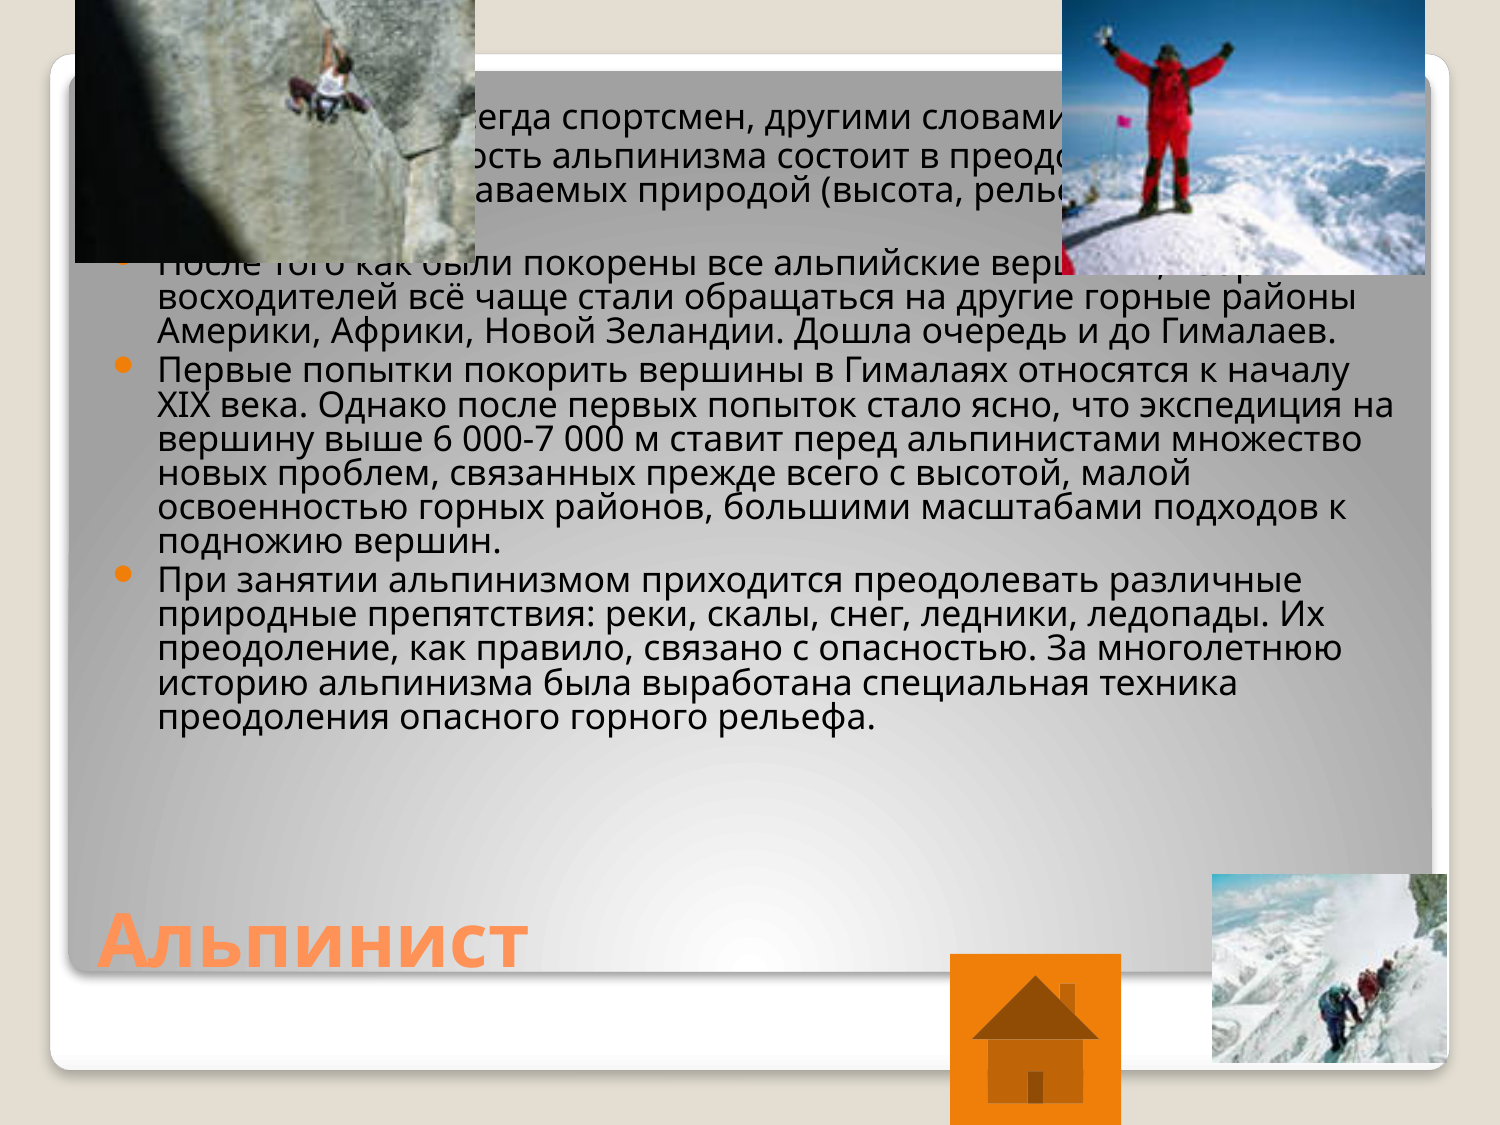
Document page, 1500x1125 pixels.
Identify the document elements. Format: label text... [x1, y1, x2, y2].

text_box [950, 953, 1122, 1125]
picture [74, 0, 476, 263]
title Альпинист [82, 817, 1425, 990]
picture [1062, 0, 1426, 276]
list Альпинист - это всегда спортсмен, другими словами, горовосходитель. Спортивная сущность альпинизма состоит в преодолении препятствий, создаваемых природой (высота, рельеф, погода), на пути к вершине. После того как были покорены все альпийские вершины, взоры восходителей всё чаще стали обращаться на другие горные районы Америки, Африки, Новой Зеландии. Дошла очередь и до Гималаев. Первые попытки покорить вершины в Гималаях относятся к началу XIX века. Однако после первых попыток стало ясно, что экспедиция на вершину выше 6 000-7 000 м ставит перед альпинистами множество новых проблем, связанных прежде всего с высотой, малой освоенностью горных районов, большими масштабами подходов к подножию вершин. При занятии альпинизмом приходится преодолевать различные природные препятствия: реки, скалы, снег, ледники, ледопады. Их преодоление, как правило, связано с опасностью. За многолетнюю историю альпинизма была выработана специальная техника преодоления опасного горного рельефа. [82, 86, 1425, 774]
picture [1212, 874, 1448, 1063]
